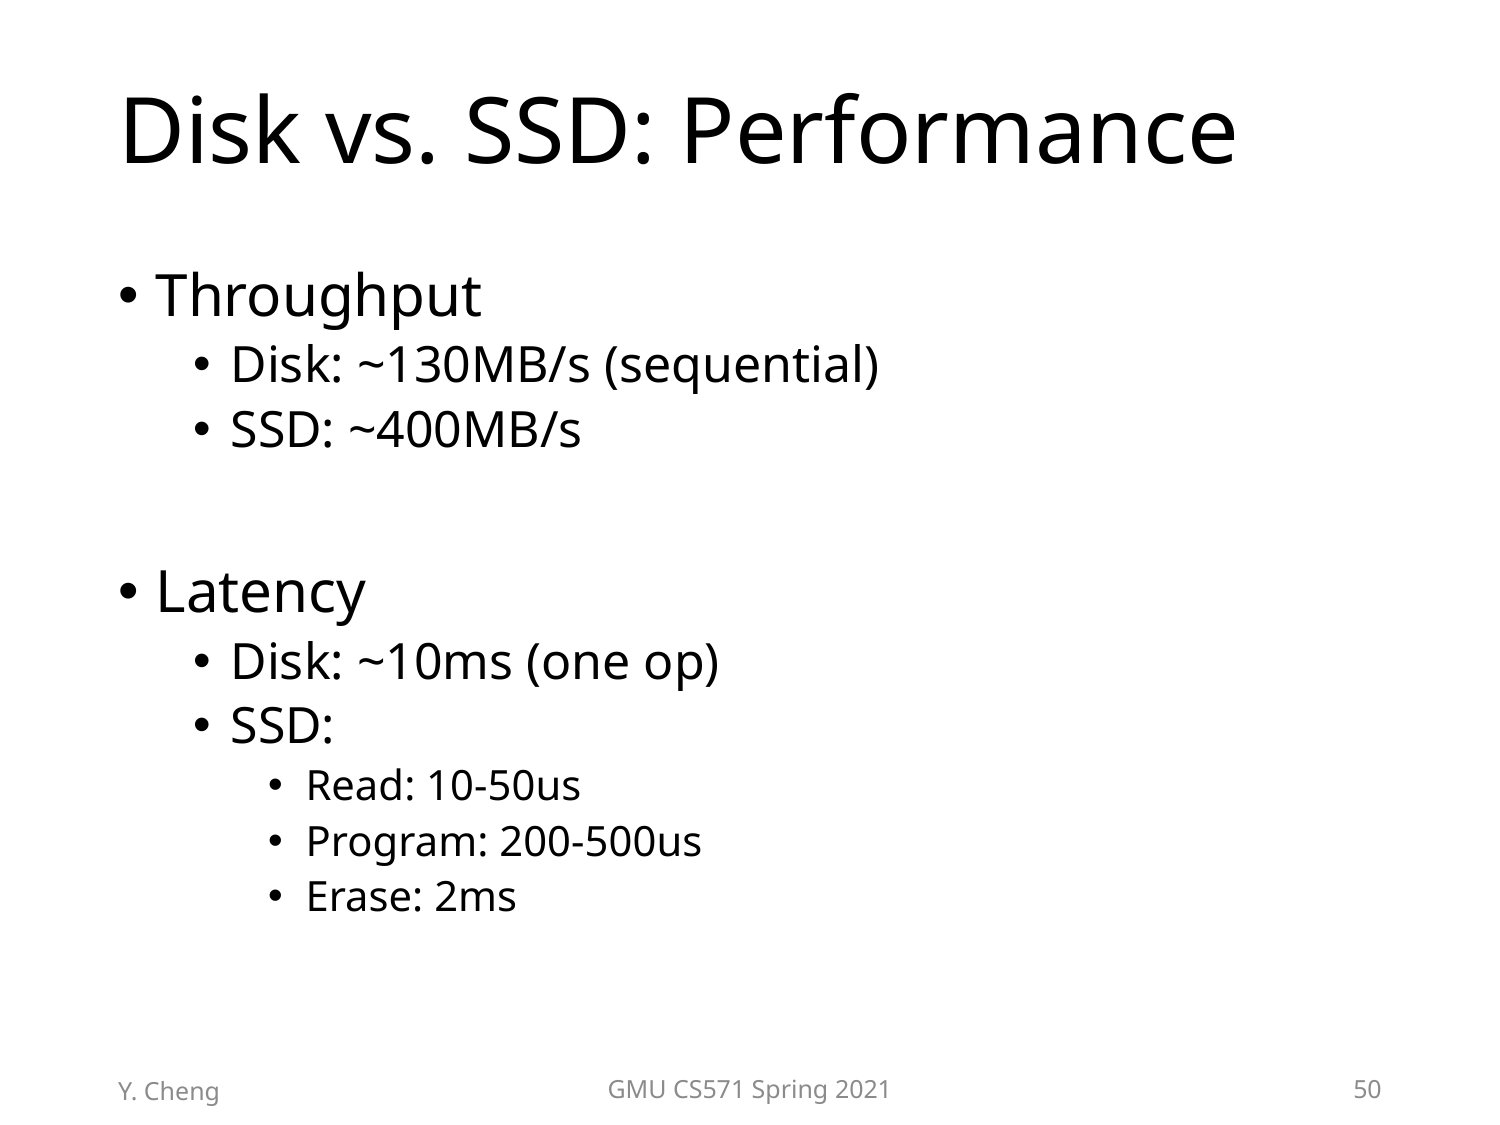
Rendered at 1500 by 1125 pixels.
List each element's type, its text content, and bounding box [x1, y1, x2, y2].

title Disk vs. SSD: Performance [103, 25, 1397, 243]
list Throughput Disk: ~130MB/s (sequential) SSD: ~400MB/s Latency Disk: ~10ms (one op) SSD: Read: 10-50us Program: 200-500us Erase: 2ms [103, 258, 1397, 1045]
slide_number 50 [1059, 1060, 1397, 1121]
slide_number Y. Cheng [103, 1060, 441, 1121]
footer GMU CS571 Spring 2021 [496, 1060, 1004, 1121]
